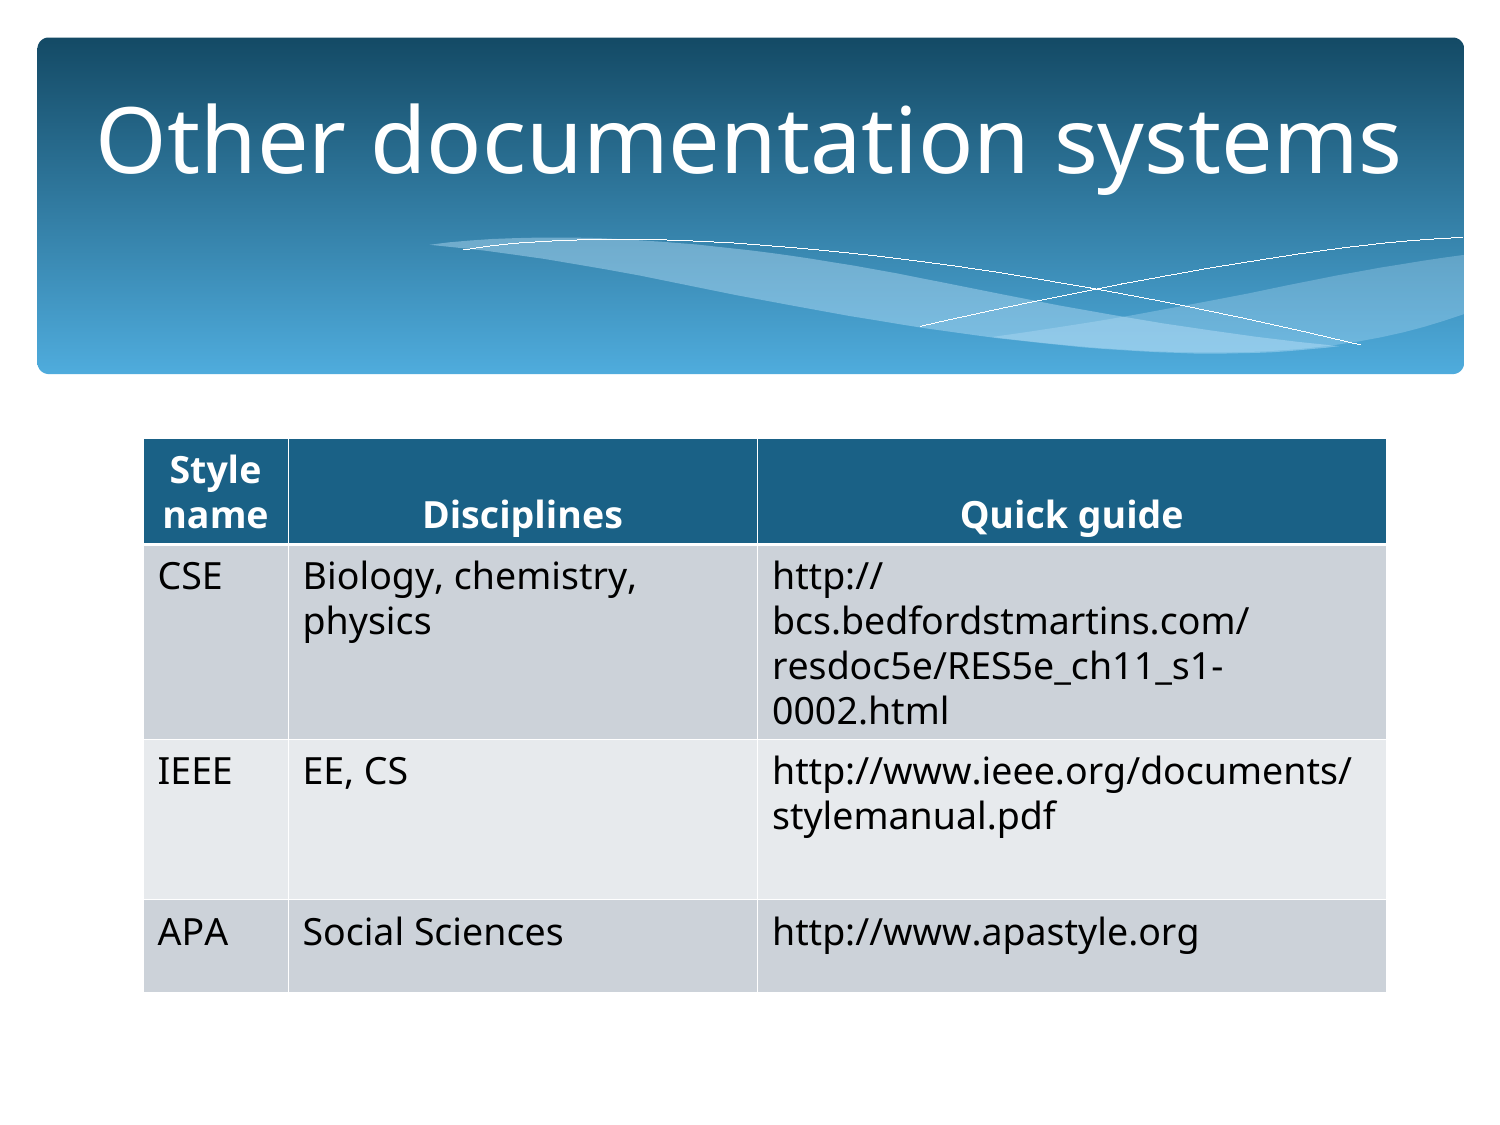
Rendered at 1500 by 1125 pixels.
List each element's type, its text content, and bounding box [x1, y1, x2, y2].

table_cell http://www.ieee.org/documents/stylemanual.pdf [758, 776, 1386, 935]
table_header Disciplines [289, 439, 757, 555]
table_cell APA [144, 936, 288, 1027]
table_cell Biology, chemistry, physics [289, 557, 757, 775]
table_header Style name [144, 439, 288, 555]
table_cell http://bcs.bedfordstmartins.com/resdoc5e/RES5e_ch11_s1-0002.html [758, 557, 1386, 775]
table_cell http://www.apastyle.org [758, 936, 1386, 1027]
title Other documentation systems [75, 34, 1425, 240]
table_cell Social Sciences [289, 936, 757, 1027]
table_cell EE, CS [289, 776, 757, 935]
table_cell CSE [144, 557, 288, 775]
table_header Quick guide [758, 439, 1386, 555]
table_cell IEEE [144, 776, 288, 935]
